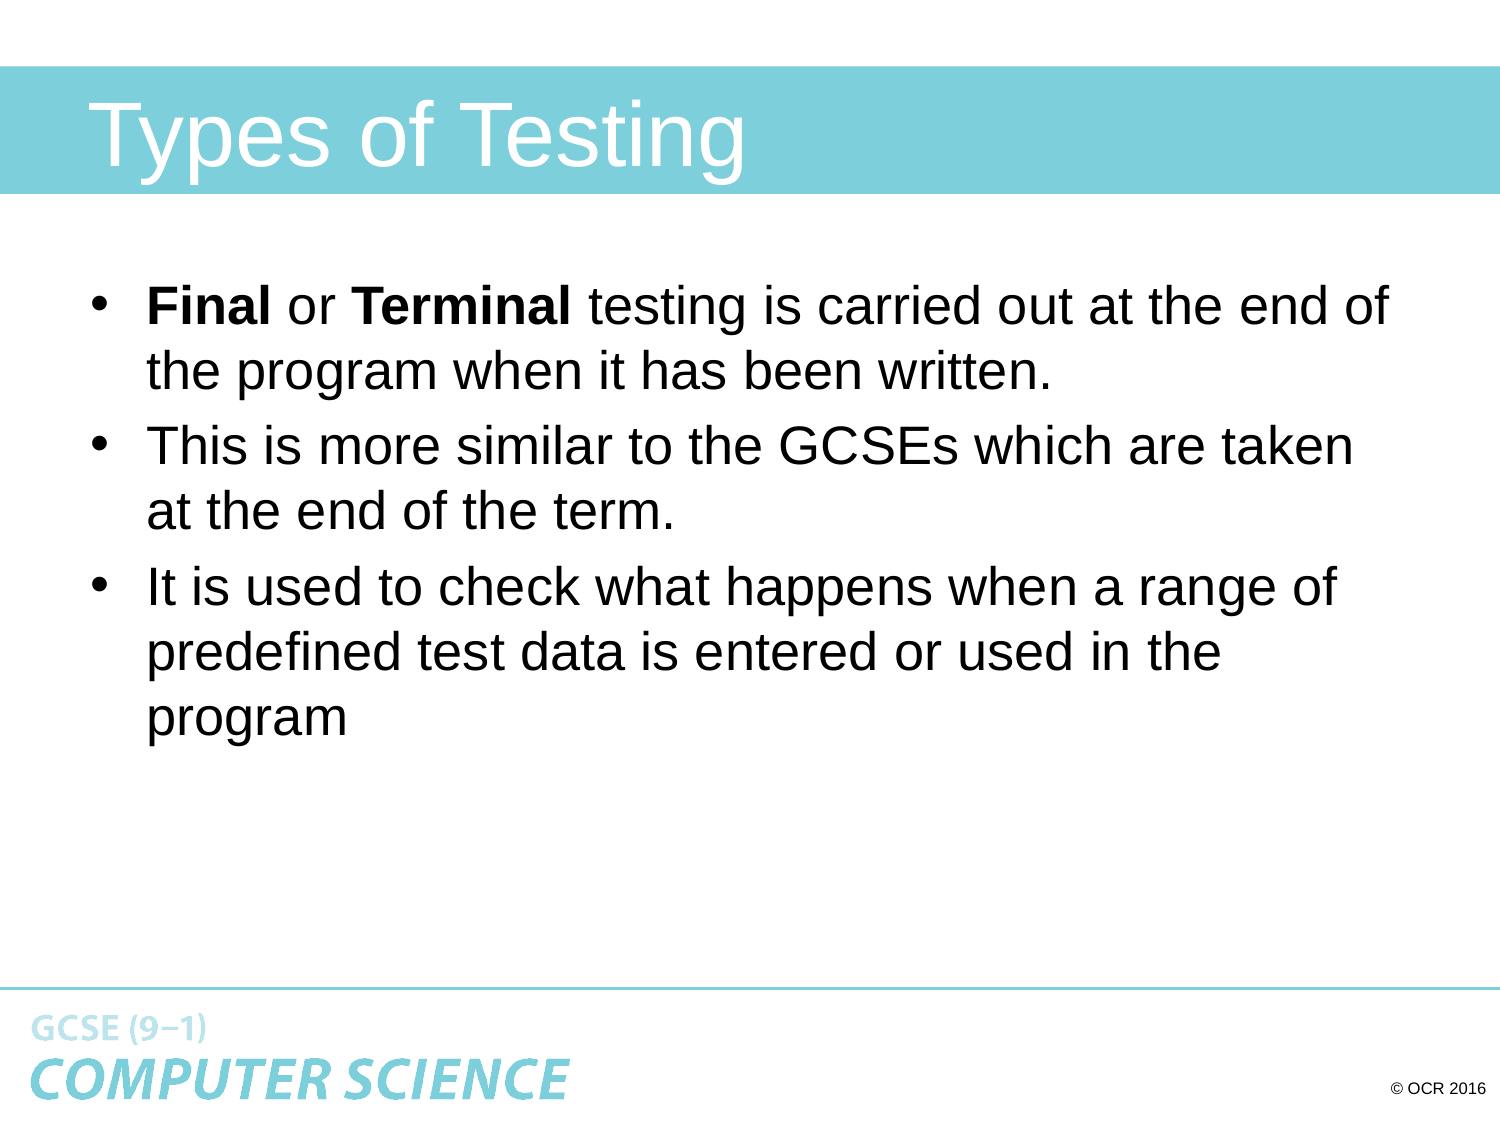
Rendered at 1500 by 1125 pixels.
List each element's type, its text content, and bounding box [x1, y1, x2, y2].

picture [0, 987, 1500, 1124]
title Types of Testing [0, 66, 1500, 194]
list Final or Terminal testing is carried out at the end of the program when it has been written. This is more similar to the GCSEs which are taken at the end of the term. It is used to check what happens when a range of predefined test data is entered or used in the program [75, 262, 1425, 965]
